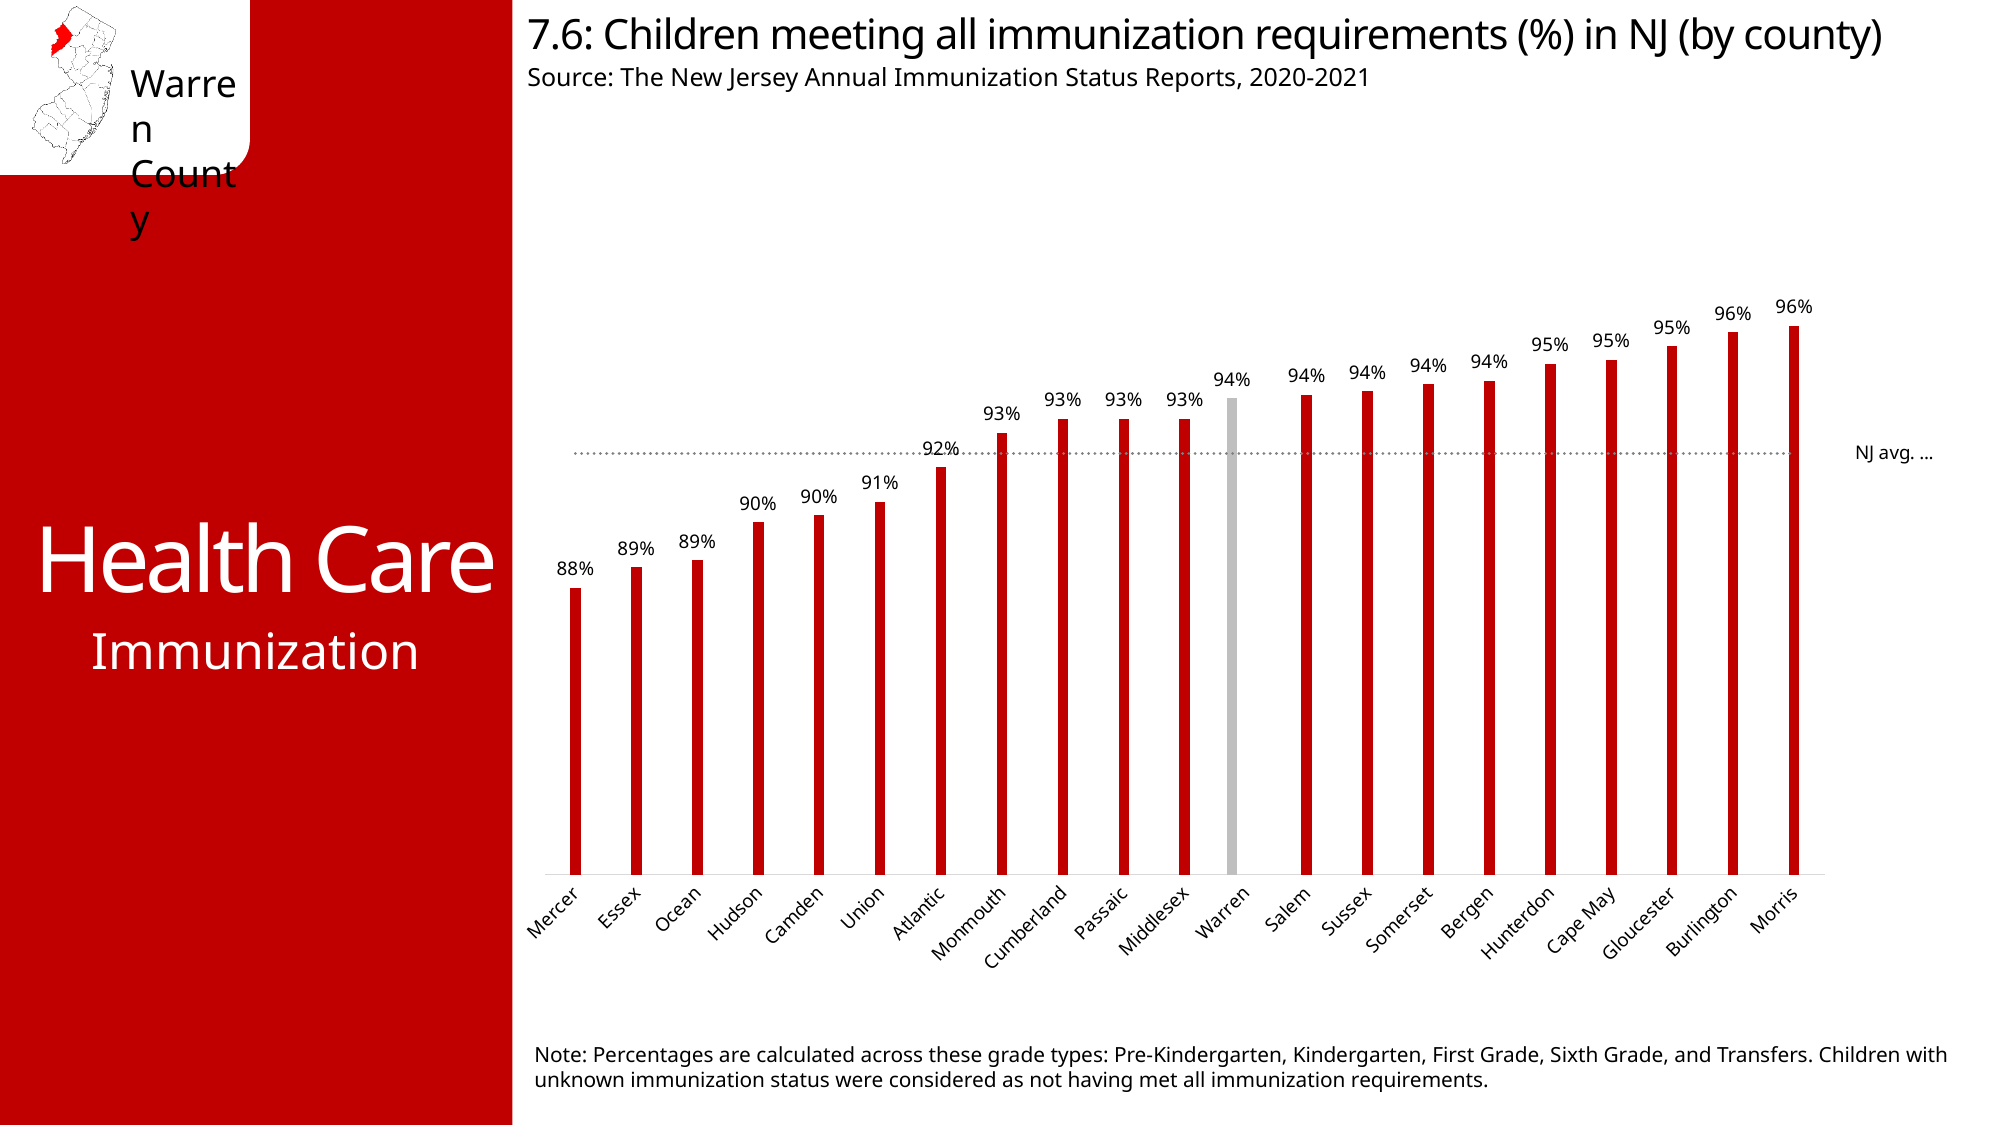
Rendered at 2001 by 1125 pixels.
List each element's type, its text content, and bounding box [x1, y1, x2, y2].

text_box 7.6: Children meeting all immunization requirements (%) in NJ (by county) [512, 0, 1992, 65]
text_box Source: The New Jersey Annual Immunization Status Reports, 2020-2021 [512, 54, 1891, 100]
text_box Note: Percentages are calculated across these grade types: Pre-Kindergarten, Kindergarten, First Grade, Sixth Grade, and Transfers. Children with unknown immunization status were considered as not having met all immunization requirements. [519, 1034, 1999, 1100]
picture [32, 6, 116, 112]
text_box Immunization [0, 611, 513, 687]
chart [519, 127, 1950, 1040]
text_box Health Care [0, 112, 533, 1013]
